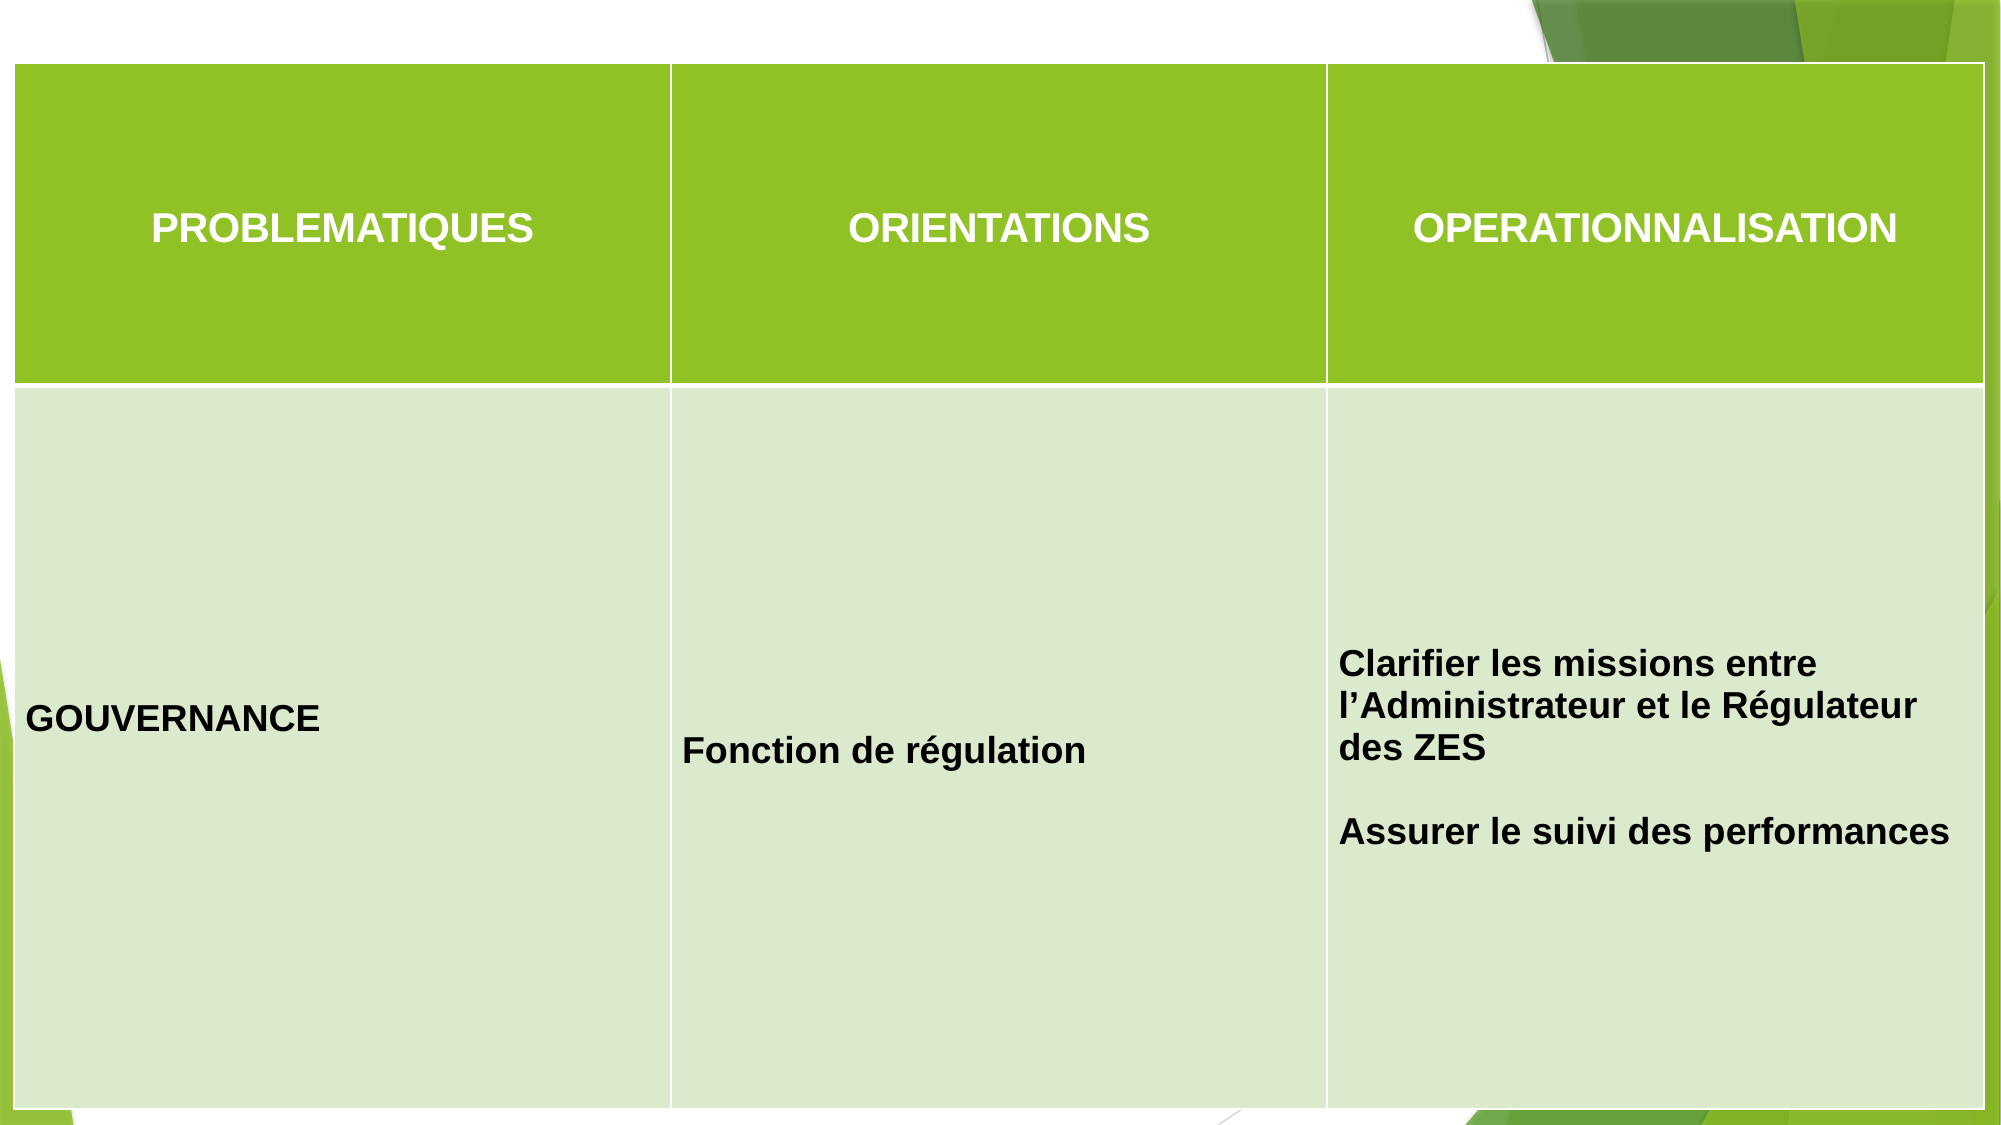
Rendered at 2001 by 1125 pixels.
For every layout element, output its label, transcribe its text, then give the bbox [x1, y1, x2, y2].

table_cell Fonction de régulation [672, 388, 1326, 1108]
table_header ORIENTATIONS [672, 64, 1326, 383]
table_header PROBLEMATIQUES [15, 64, 670, 383]
table_header OPERATIONNALISATION [1328, 64, 1983, 383]
table_cell GOUVERNANCE [15, 388, 670, 1108]
table_cell Clarifier les missions entre l’Administrateur et le Régulateur des ZES Assurer le suivi des performances [1328, 388, 1983, 1108]
